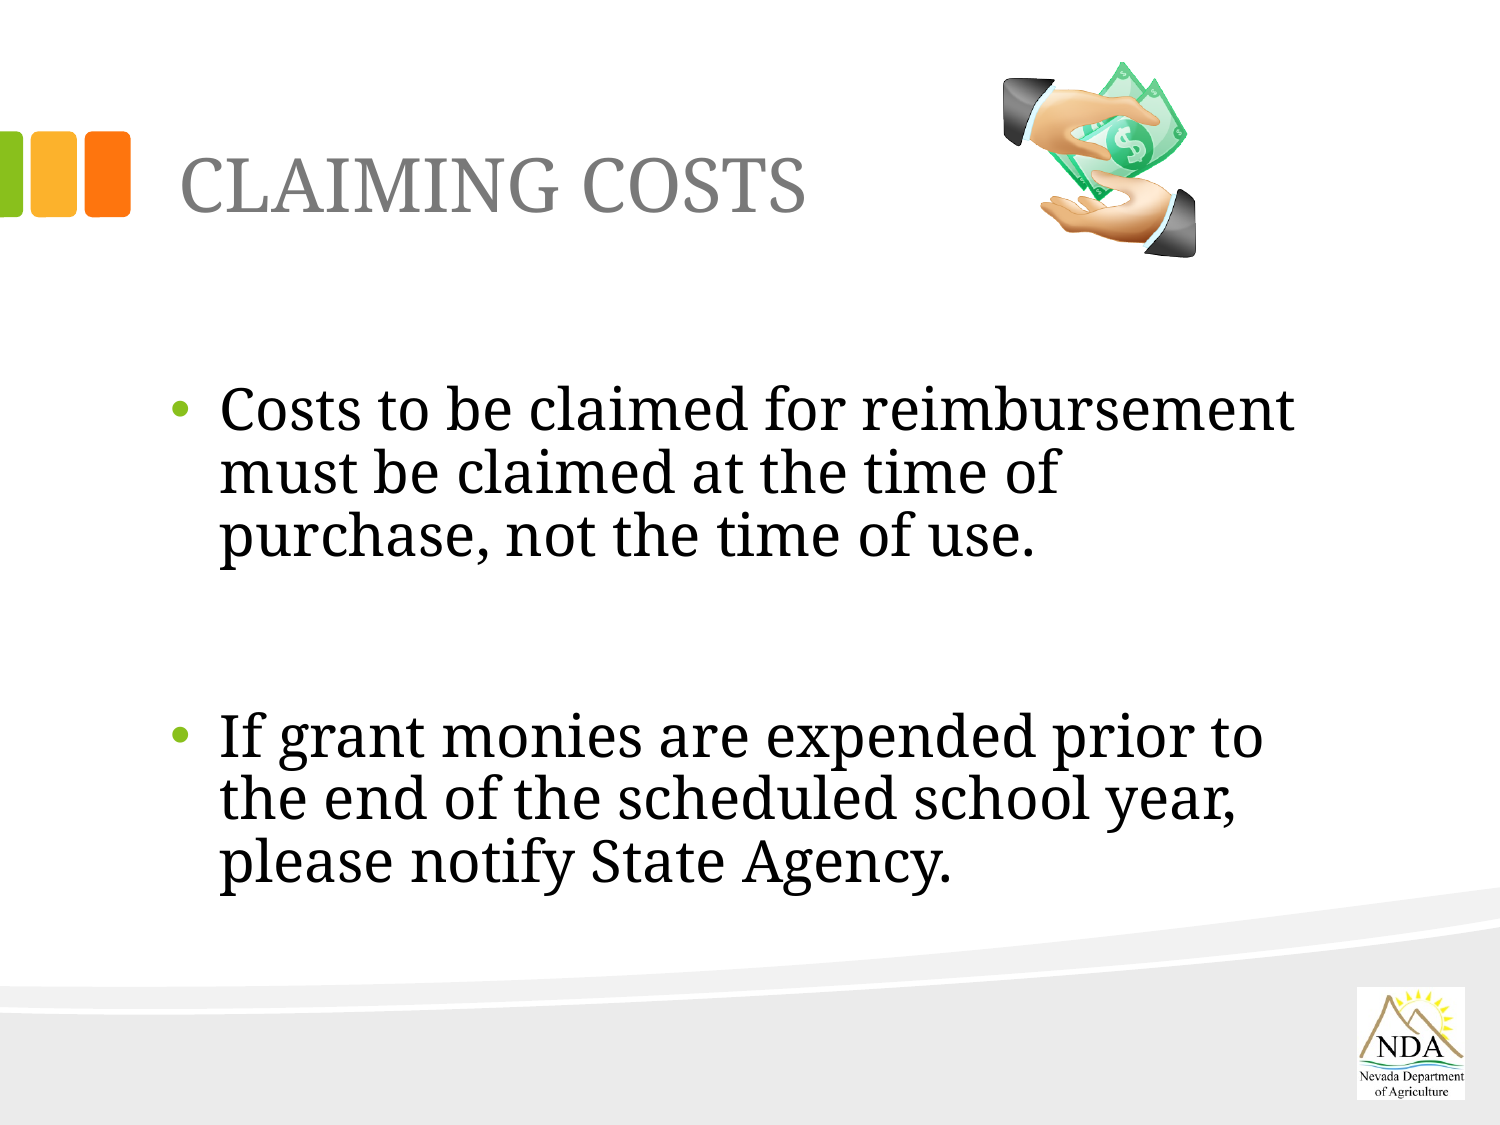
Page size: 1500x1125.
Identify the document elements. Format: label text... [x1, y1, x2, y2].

title CLAIMING COSTS [150, 24, 1350, 238]
picture [1357, 987, 1465, 1101]
list Costs to be claimed for reimbursement must be claimed at the time of purchase, not the time of use. If grant monies are expended prior to the end of the scheduled school year, please notify State Agency. [150, 262, 1350, 1013]
picture [999, 62, 1201, 264]
